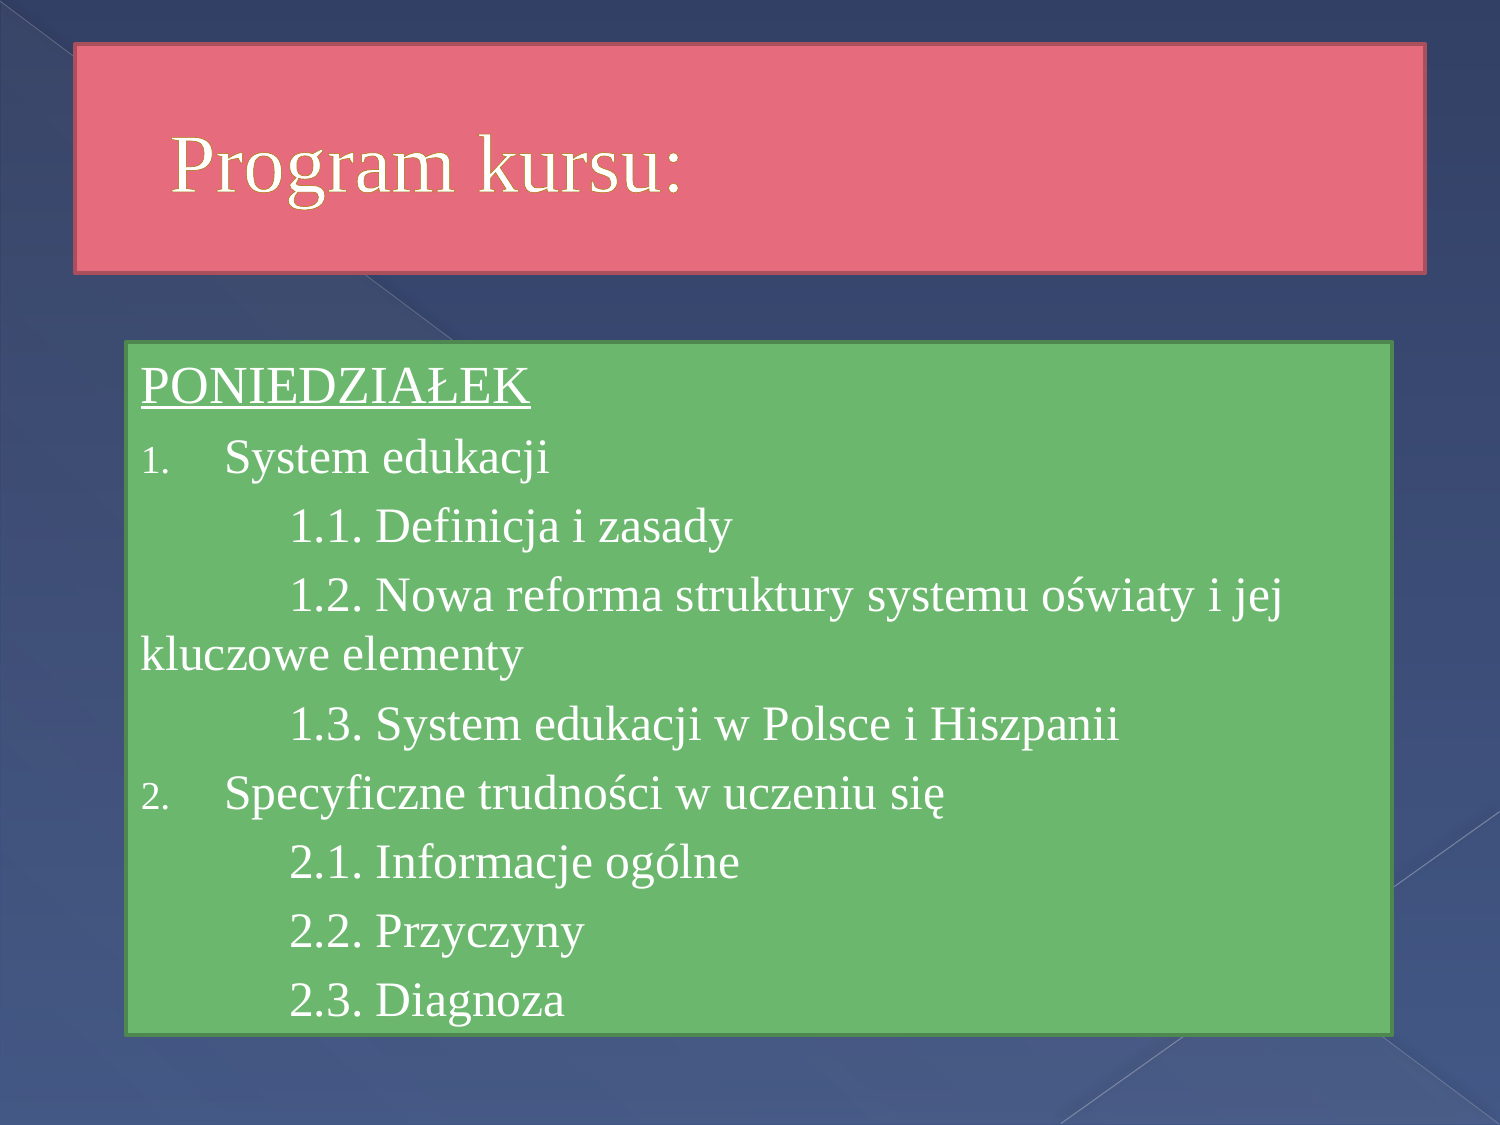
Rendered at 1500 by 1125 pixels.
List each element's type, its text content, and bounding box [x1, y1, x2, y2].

title Program kursu: [73, 42, 1427, 275]
list PONIEDZIAŁEK System edukacji 1.1. Definicja i zasady 1.2. Nowa reforma struktury systemu oświaty i jej kluczowe elementy 1.3. System edukacji w Polsce i Hiszpanii Specyficzne trudności w uczeniu się 2.1. Informacje ogólne 2.2. Przyczyny 2.3. Diagnoza [124, 340, 1394, 1037]
